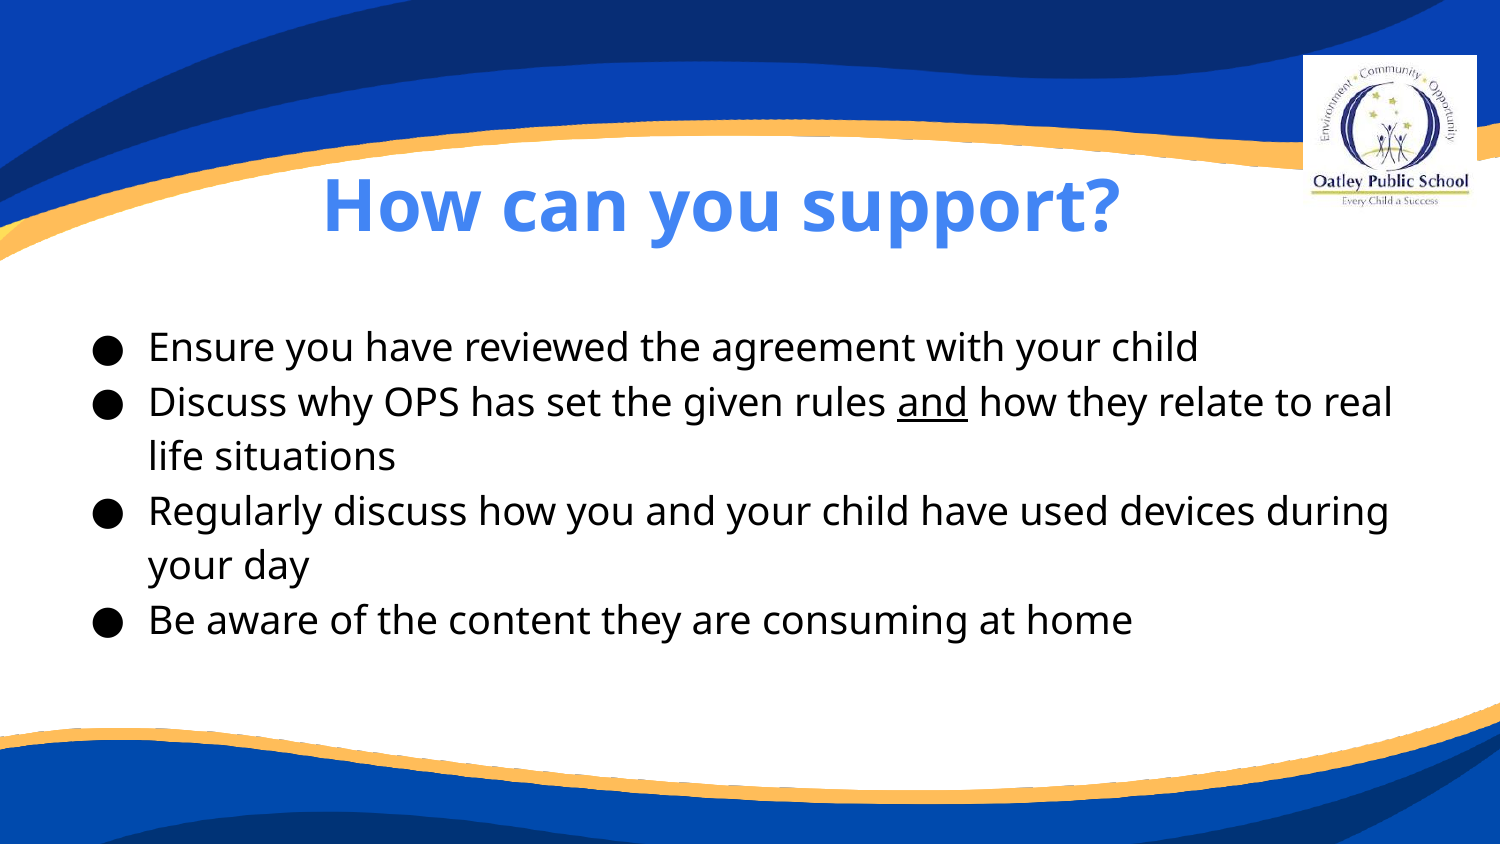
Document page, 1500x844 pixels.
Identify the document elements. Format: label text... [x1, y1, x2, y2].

text_box Ensure you have reviewed the agreement with your child Discuss why OPS has set the given rules and how they relate to real life situations Regularly discuss how you and your child have used devices during your day Be aware of the content they are consuming at home [57, 299, 1443, 658]
picture [0, 0, 1500, 262]
picture [0, 702, 1500, 844]
